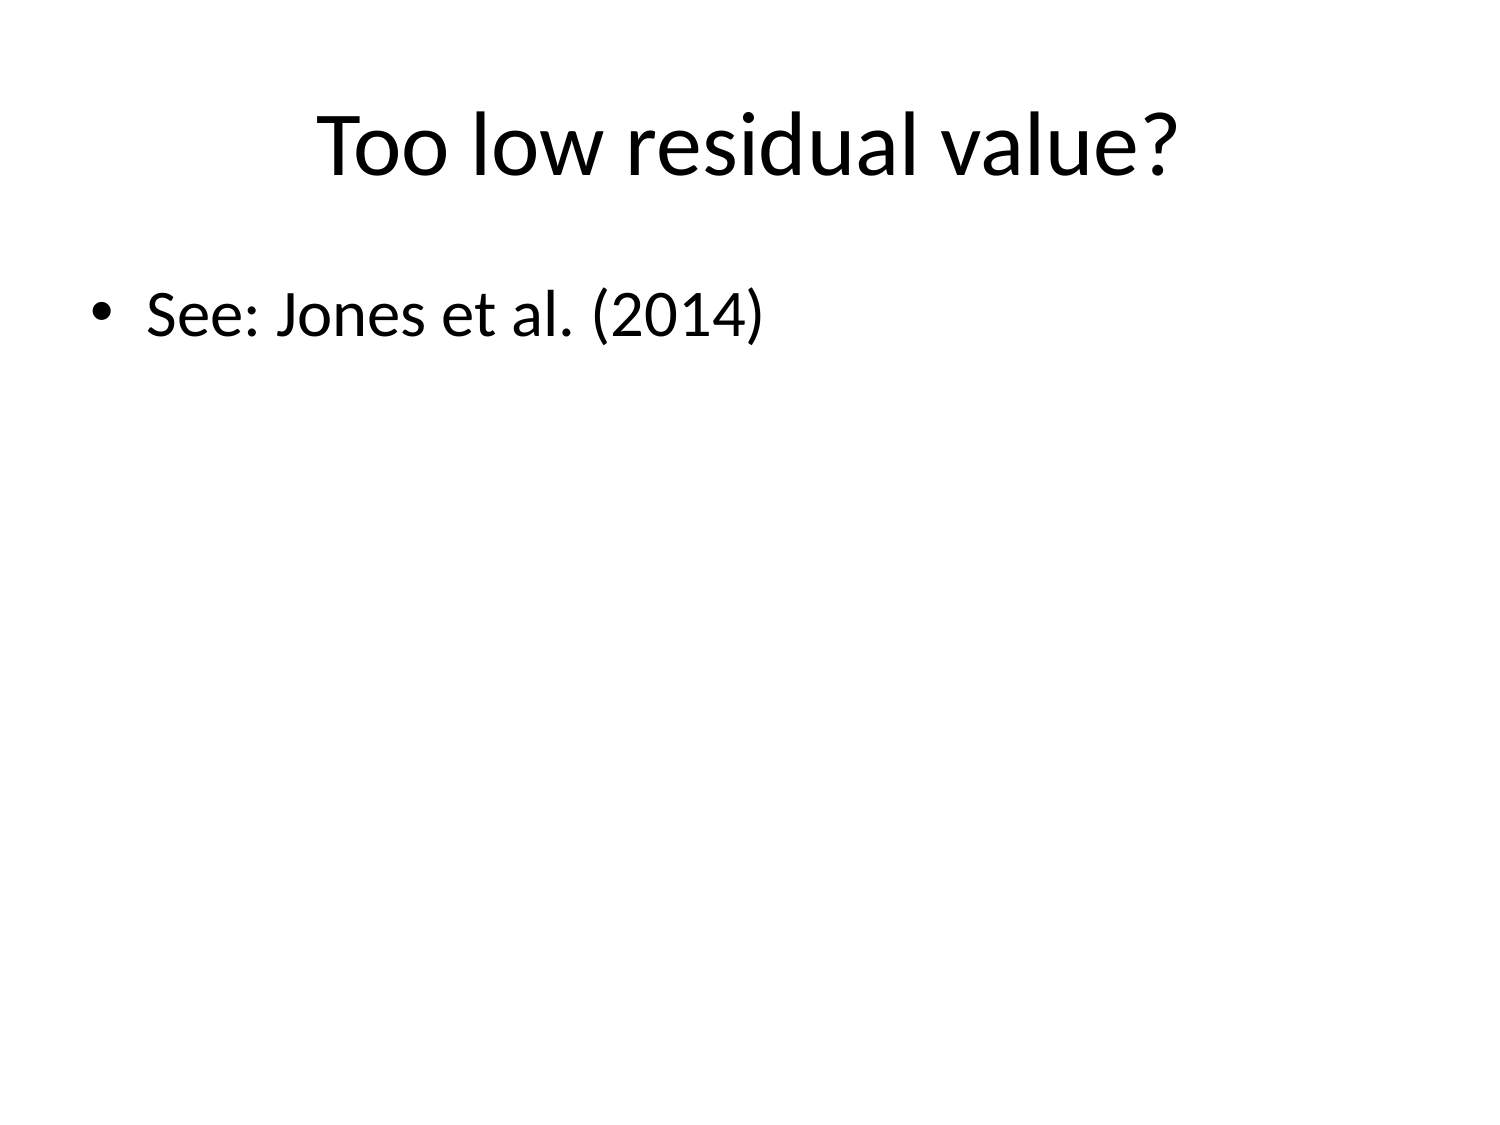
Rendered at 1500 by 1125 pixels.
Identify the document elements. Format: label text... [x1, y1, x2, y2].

title Too low residual value? [75, 45, 1425, 233]
list See: Jones et al. (2014) [75, 262, 1425, 1005]
